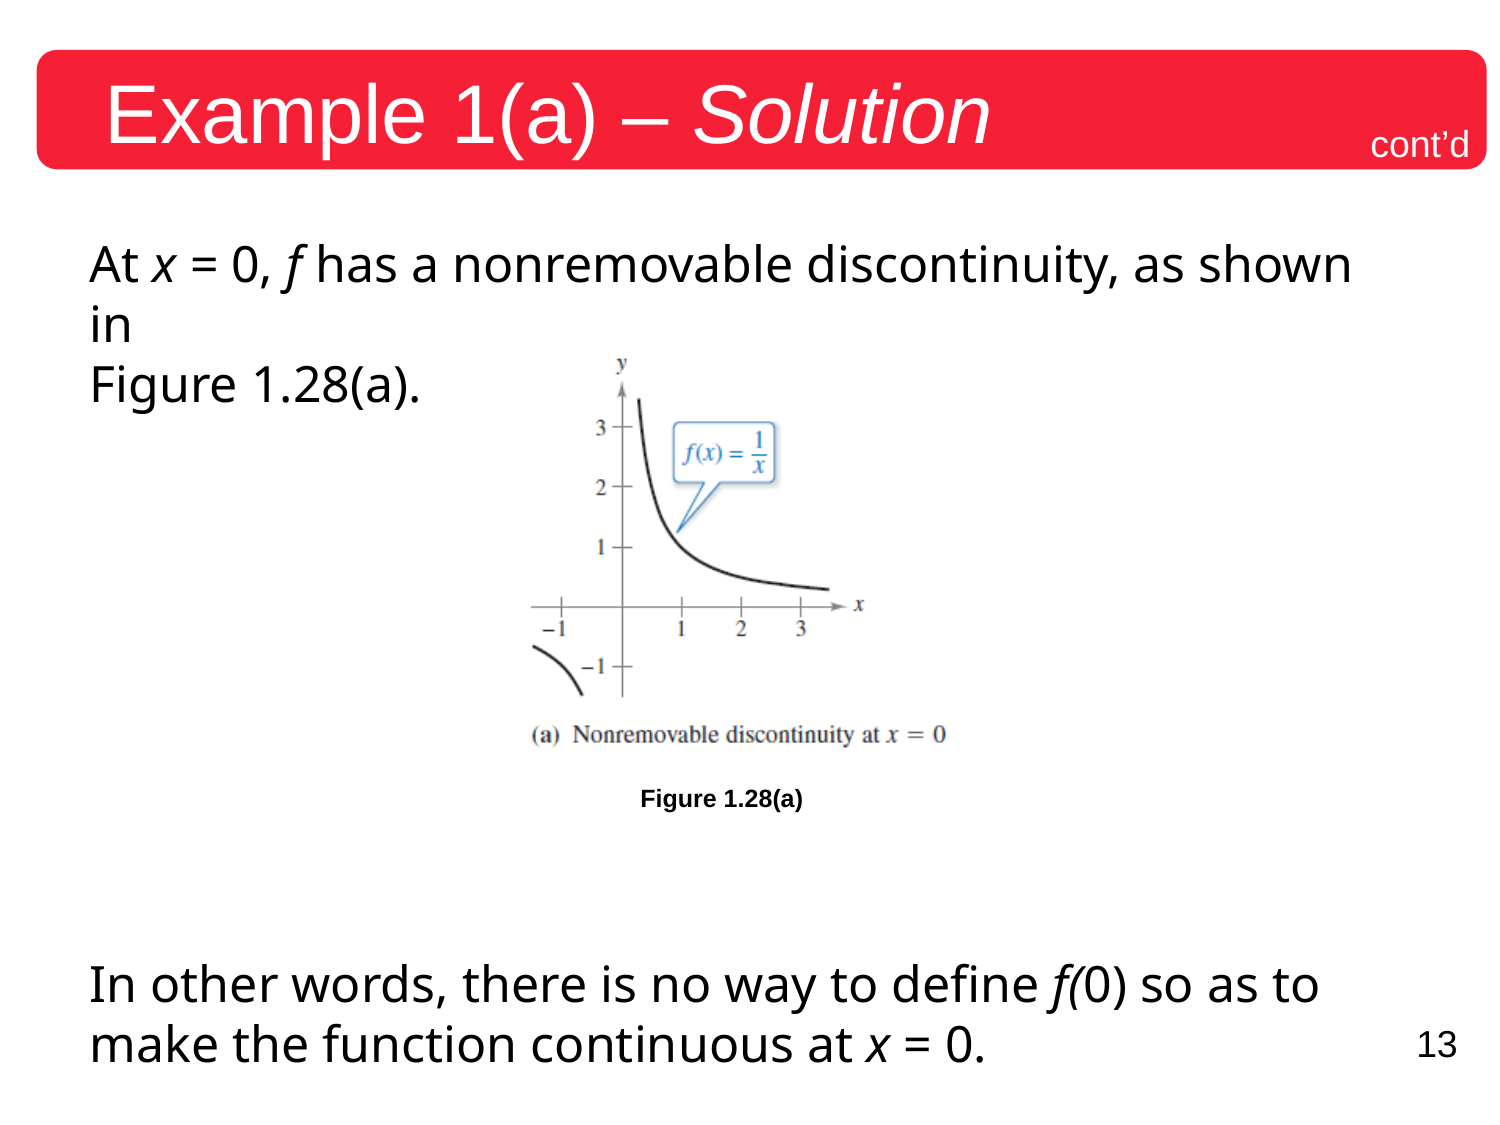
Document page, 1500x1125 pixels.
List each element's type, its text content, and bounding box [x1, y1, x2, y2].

text_box cont’d [1349, 112, 1485, 170]
text_box Example 1(a) – Solution [89, 52, 1440, 165]
text_box At x = 0, f has a nonremovable discontinuity, as shown in Figure 1.28(a). In other words, there is no way to define f(0) so as to make the function continuous at x = 0. [74, 224, 1425, 1087]
picture [499, 337, 980, 768]
text_box Figure 1.28(a) [625, 777, 819, 820]
